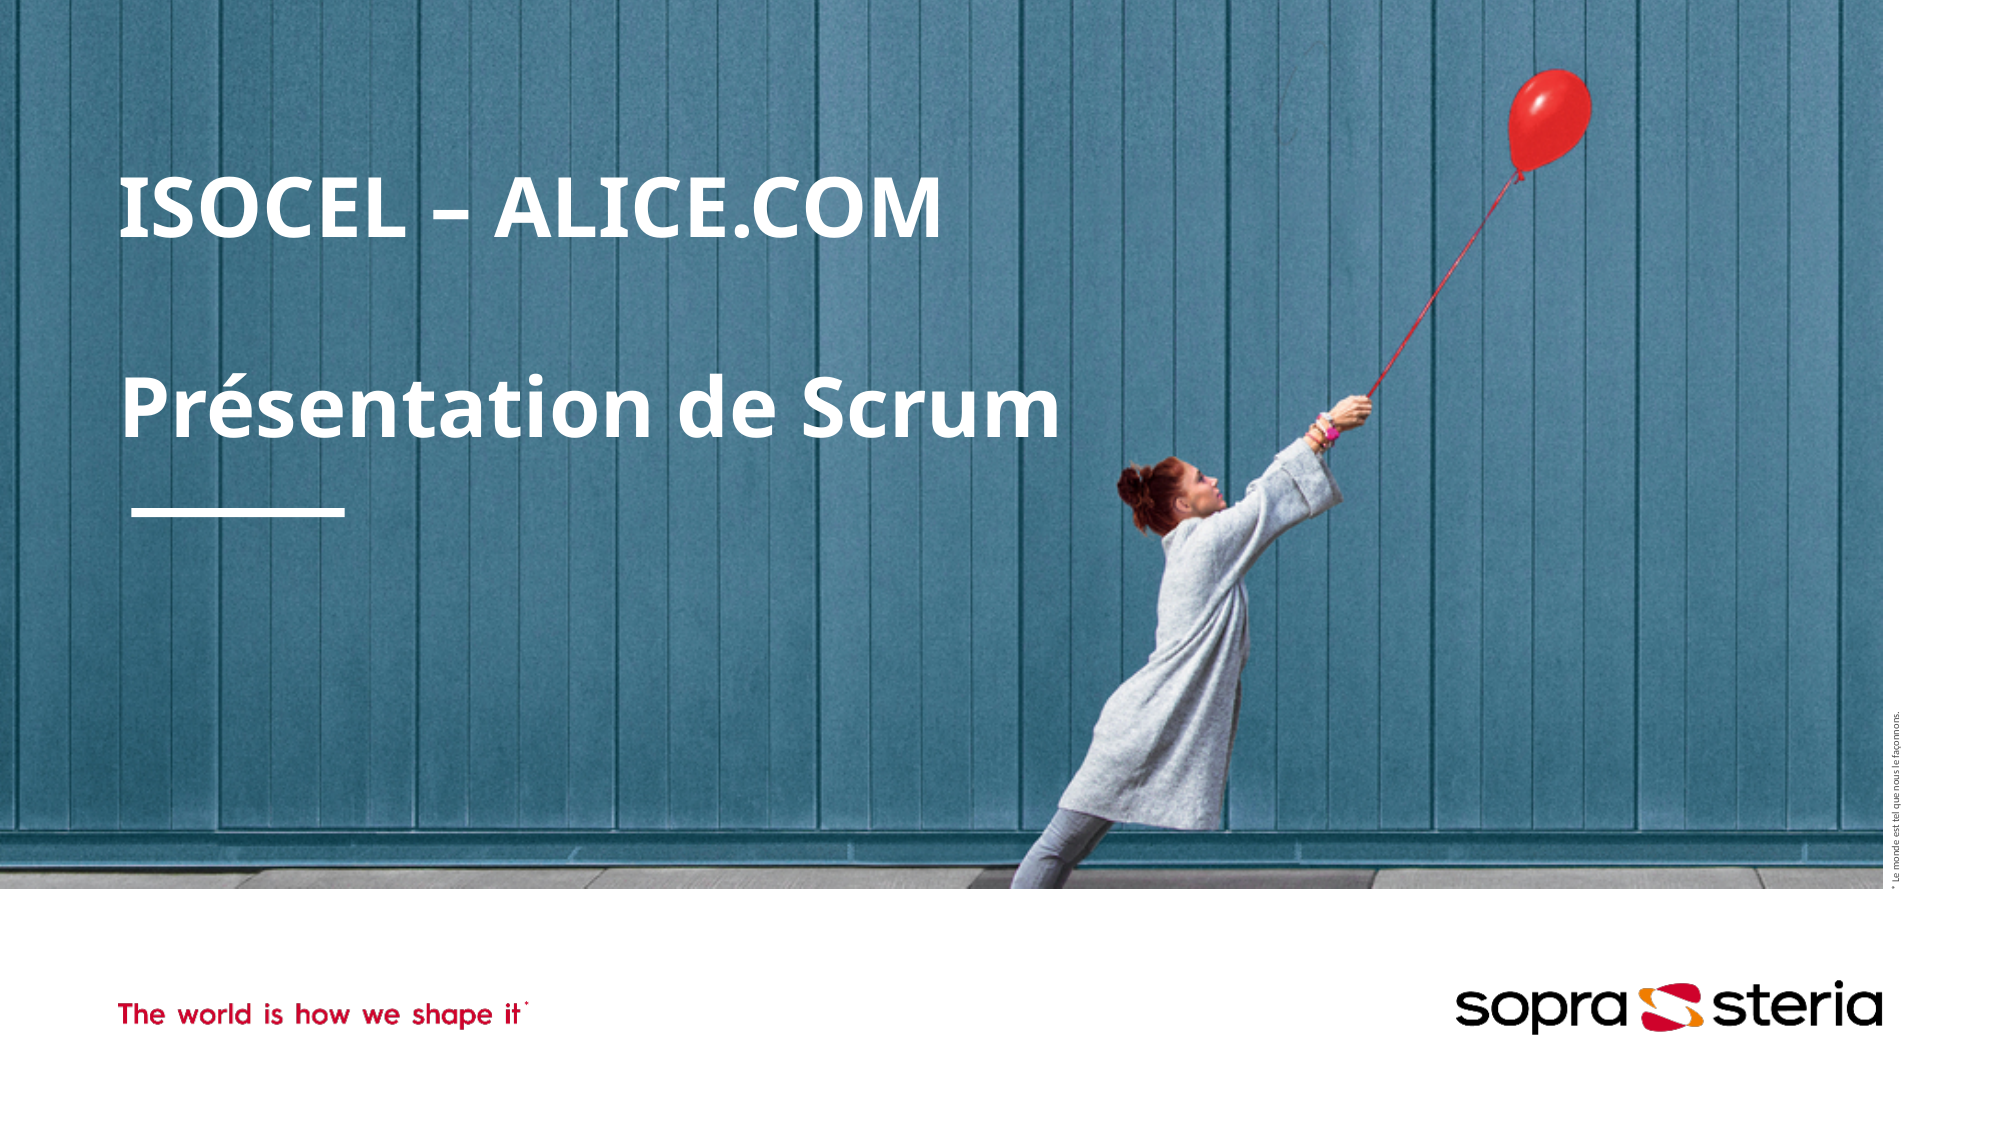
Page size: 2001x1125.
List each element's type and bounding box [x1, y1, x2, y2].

picture [0, 0, 1883, 889]
picture [100, 987, 545, 1049]
picture [1423, 946, 1915, 1069]
